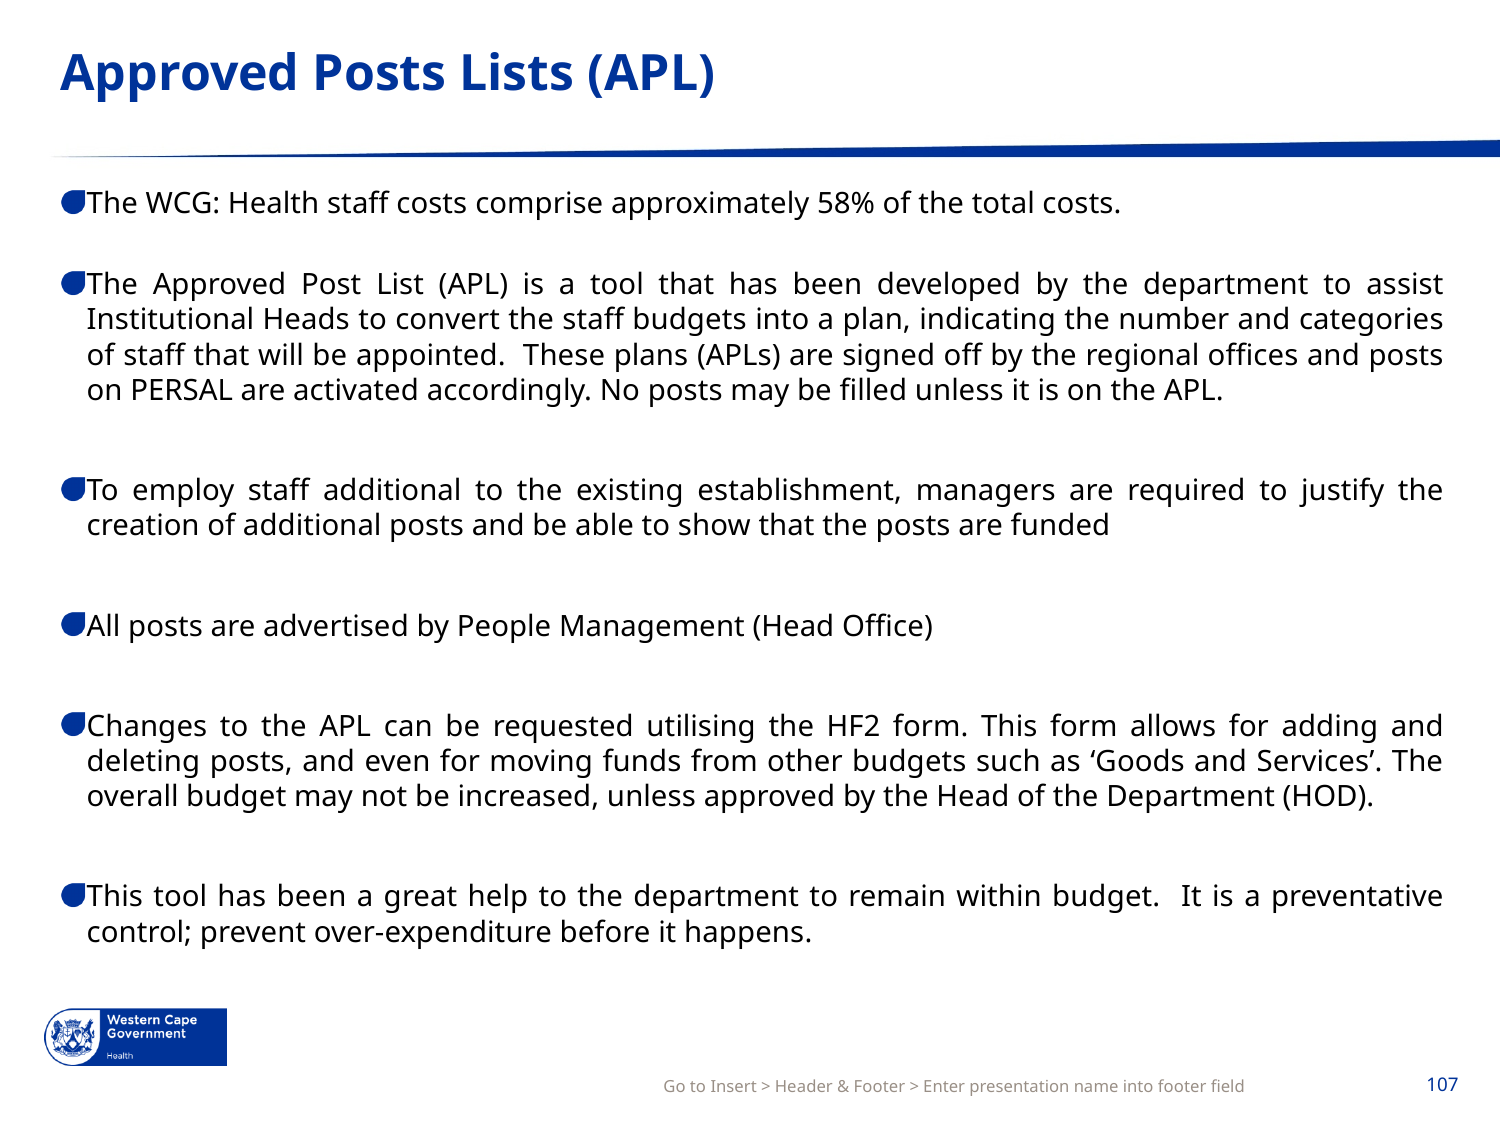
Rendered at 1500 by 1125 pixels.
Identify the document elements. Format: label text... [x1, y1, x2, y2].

picture [0, 121, 1500, 184]
picture [44, 1008, 227, 1066]
picture [60, 882, 86, 908]
picture [60, 711, 86, 737]
slide_number 107 [1374, 1061, 1459, 1099]
picture [60, 189, 86, 215]
list The WCG: Health staff costs comprise approximately 58% of the total costs. The Approved Post List (APL) is a tool that has been developed by the department to assist Institutional Heads to convert the staff budgets into a plan, indicating the number and categories of staff that will be appointed. These plans (APLs) are signed off by the regional offices and posts on PERSAL are activated accordingly. No posts may be filled unless it is on the APL. To employ staff additional to the existing establishment, managers are required to justify the creation of additional posts and be able to show that the posts are funded All posts are advertised by People Management (Head Office) Changes to the APL can be requested utilising the HF2 form. This form allows for adding and deleting posts, and even for moving funds from other budgets such as ‘Goods and Services’. The overall budget may not be increased, unless approved by the Head of the Department (HOD). This tool has been a great help to the department to remain within budget. It is a preventative control; prevent over-expenditure before it happens. [48, 172, 1459, 976]
picture [60, 476, 86, 502]
picture [60, 270, 86, 296]
title Approved Posts Lists (APL) [48, 54, 1459, 147]
picture [60, 611, 86, 637]
footer Go to Insert > Header & Footer > Enter presentation name into footer field [663, 1061, 1343, 1099]
